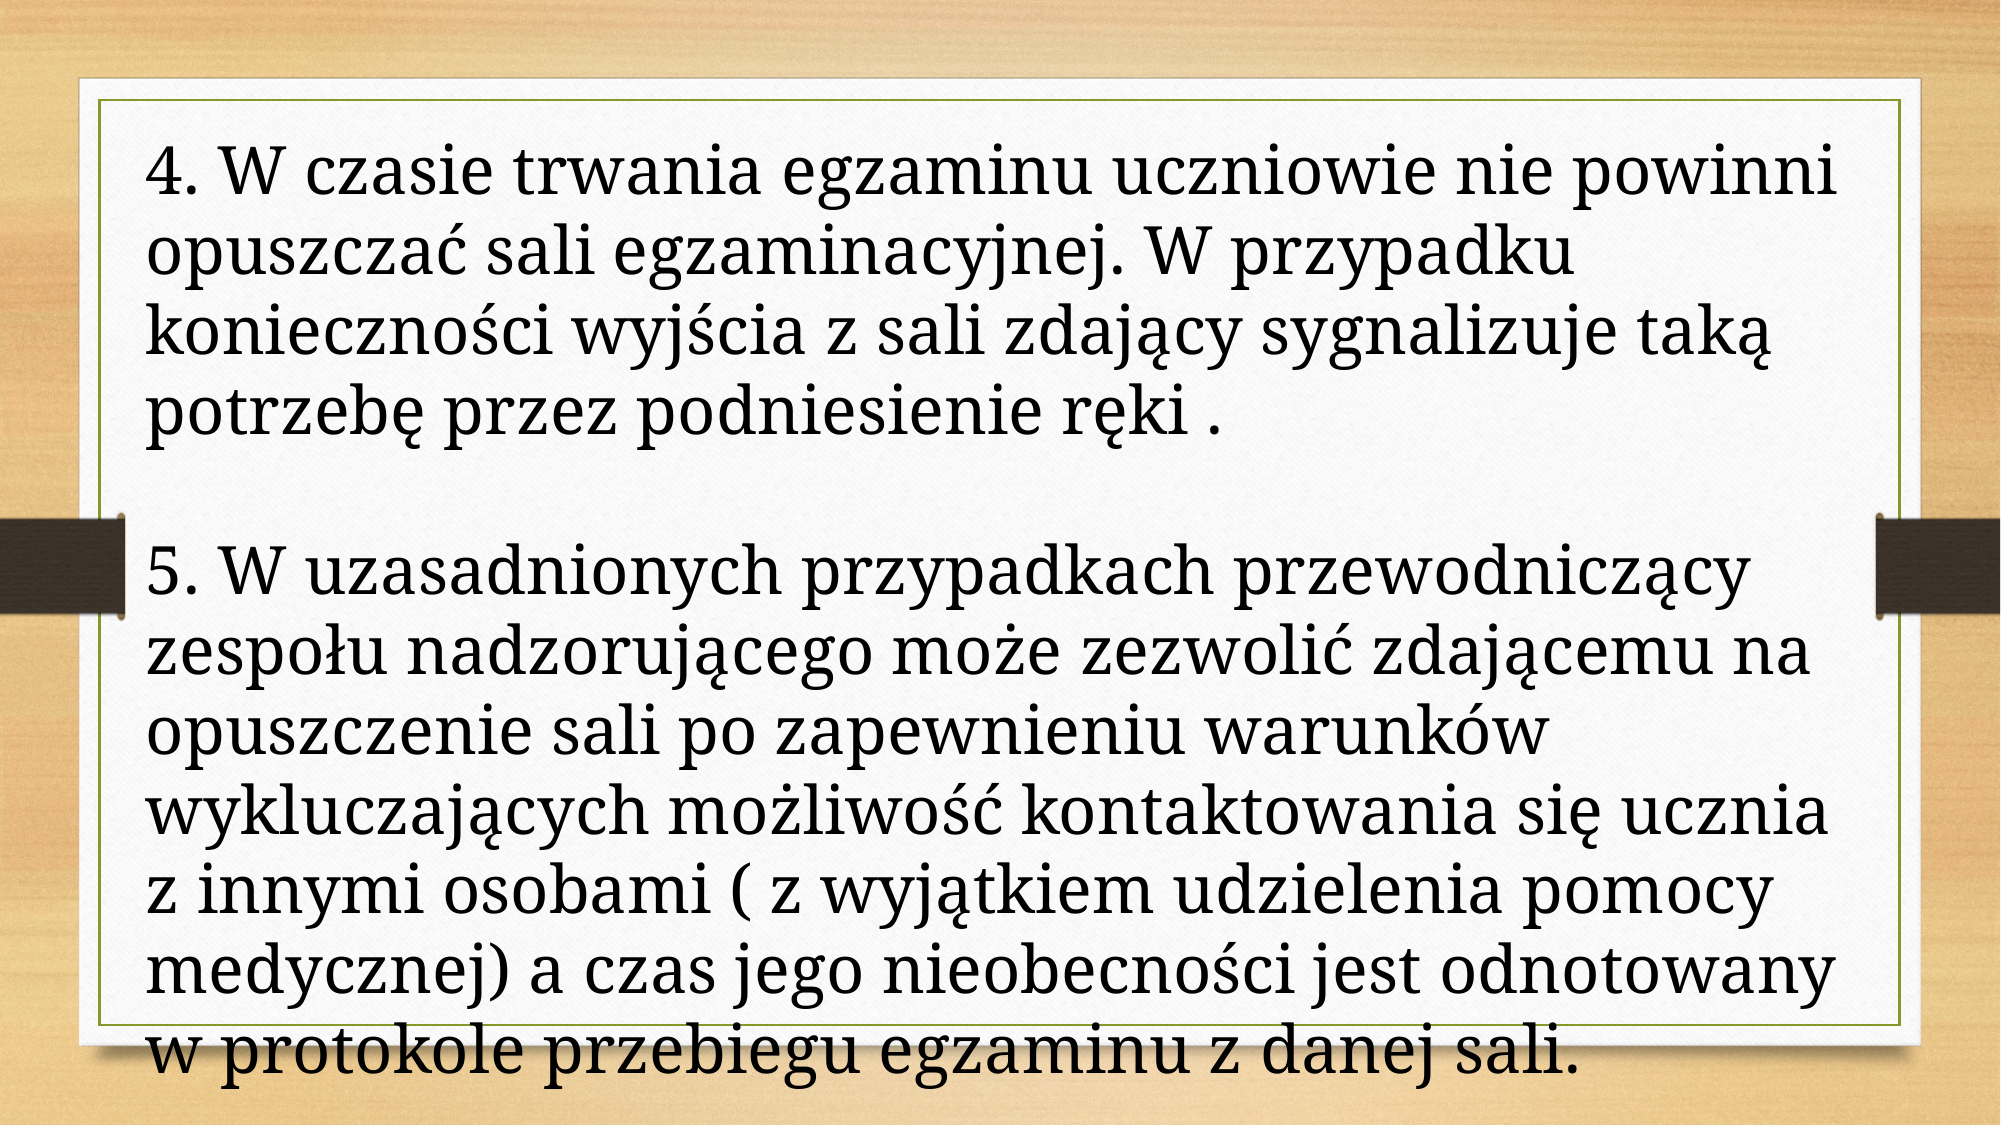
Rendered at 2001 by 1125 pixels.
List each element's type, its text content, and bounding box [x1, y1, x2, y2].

text_box 4. W czasie trwania egzaminu uczniowie nie powinni opuszczać sali egzaminacyjnej. W przypadku konieczności wyjścia z sali zdający sygnalizuje taką potrzebę przez podniesienie ręki . 5. W uzasadnionych przypadkach przewodniczący zespołu nadzorującego może zezwolić zdającemu na opuszczenie sali po zapewnieniu warunków wykluczających możliwość kontaktowania się ucznia z innymi osobami ( z wyjątkiem udzielenia pomocy medycznej) a czas jego nieobecności jest odnotowany w protokole przebiegu egzaminu z danej sali. [130, 120, 1883, 1095]
picture [0, 0, 2001, 1125]
